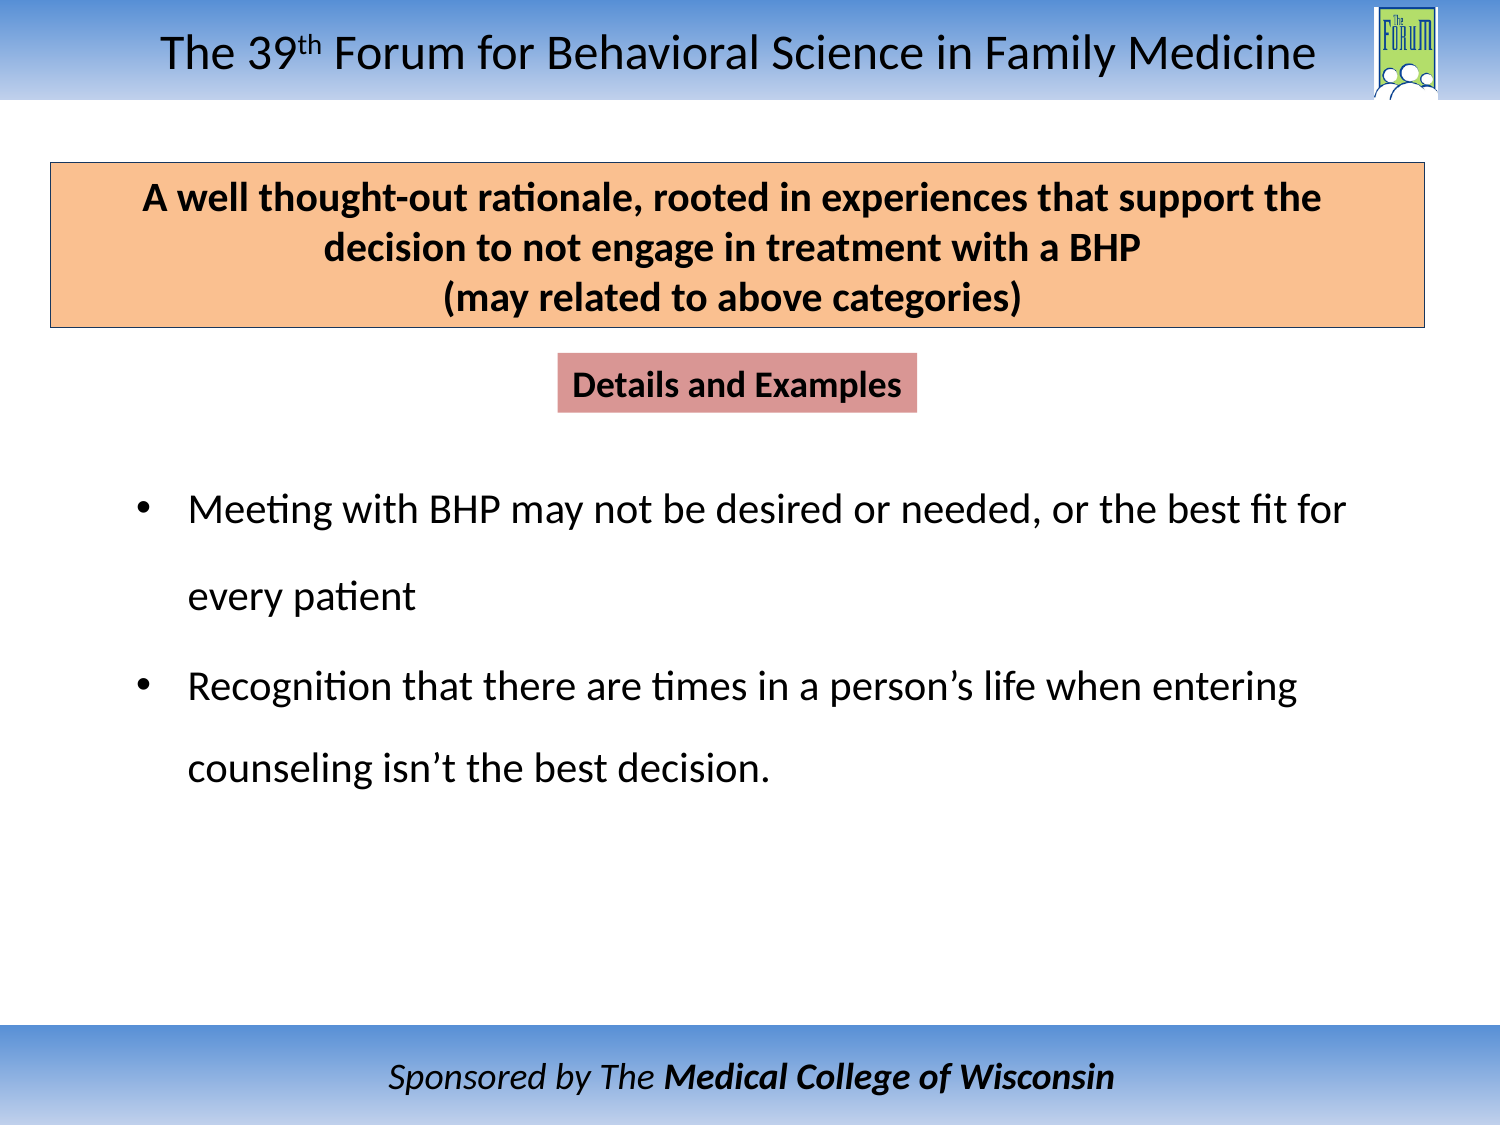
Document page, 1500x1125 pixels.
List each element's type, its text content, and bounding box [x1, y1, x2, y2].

text_box Details and Examples [557, 352, 918, 413]
picture [1374, 7, 1438, 100]
text_box A well thought-out rationale, rooted in experiences that support the decision to not engage in treatment with a BHP (may related to above categories) [50, 162, 1425, 328]
list Meeting with BHP may not be desired or needed, or the best fit for every patient Recognition that there are times in a person’s life when entering counseling isn’t the best decision. [121, 437, 1383, 800]
